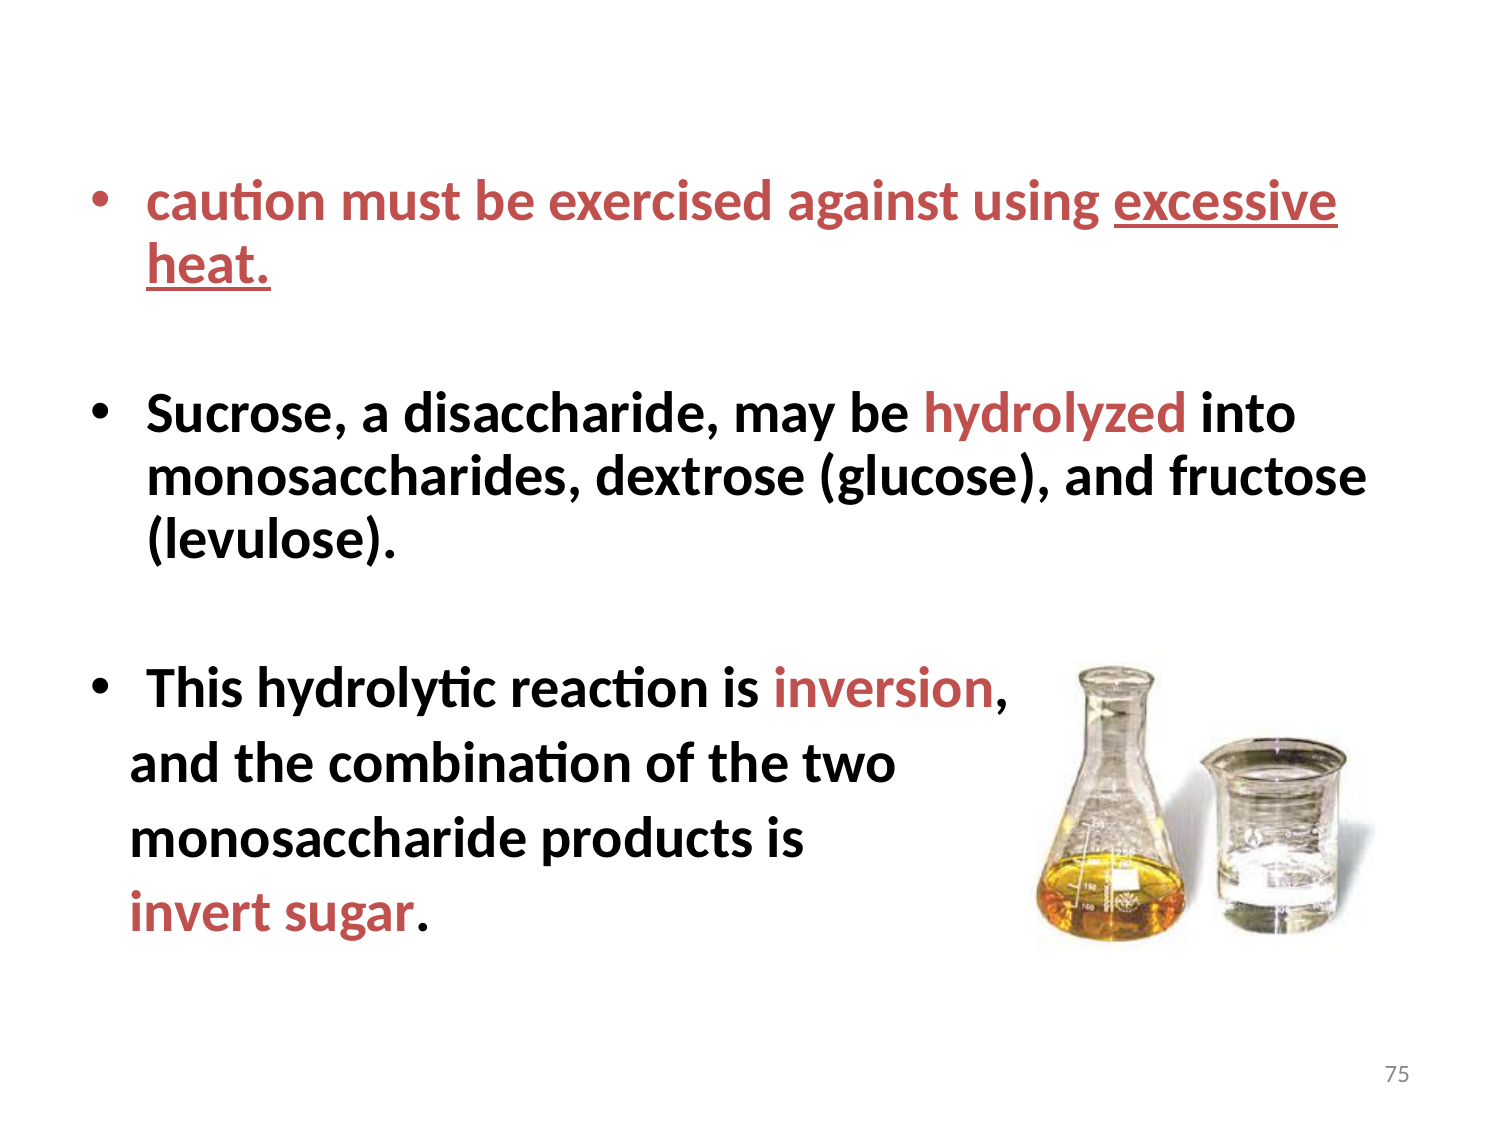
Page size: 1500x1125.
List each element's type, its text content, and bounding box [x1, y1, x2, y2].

list caution must be exercised against using excessive heat. Sucrose, a disaccharide, may be hydrolyzed into monosaccharides, dextrose (glucose), and fructose (levulose). This hydrolytic reaction is inversion, and the combination of the two monosaccharide products is invert sugar. [74, 162, 1426, 906]
picture [1012, 648, 1384, 967]
slide_number 75 [1074, 1042, 1425, 1103]
